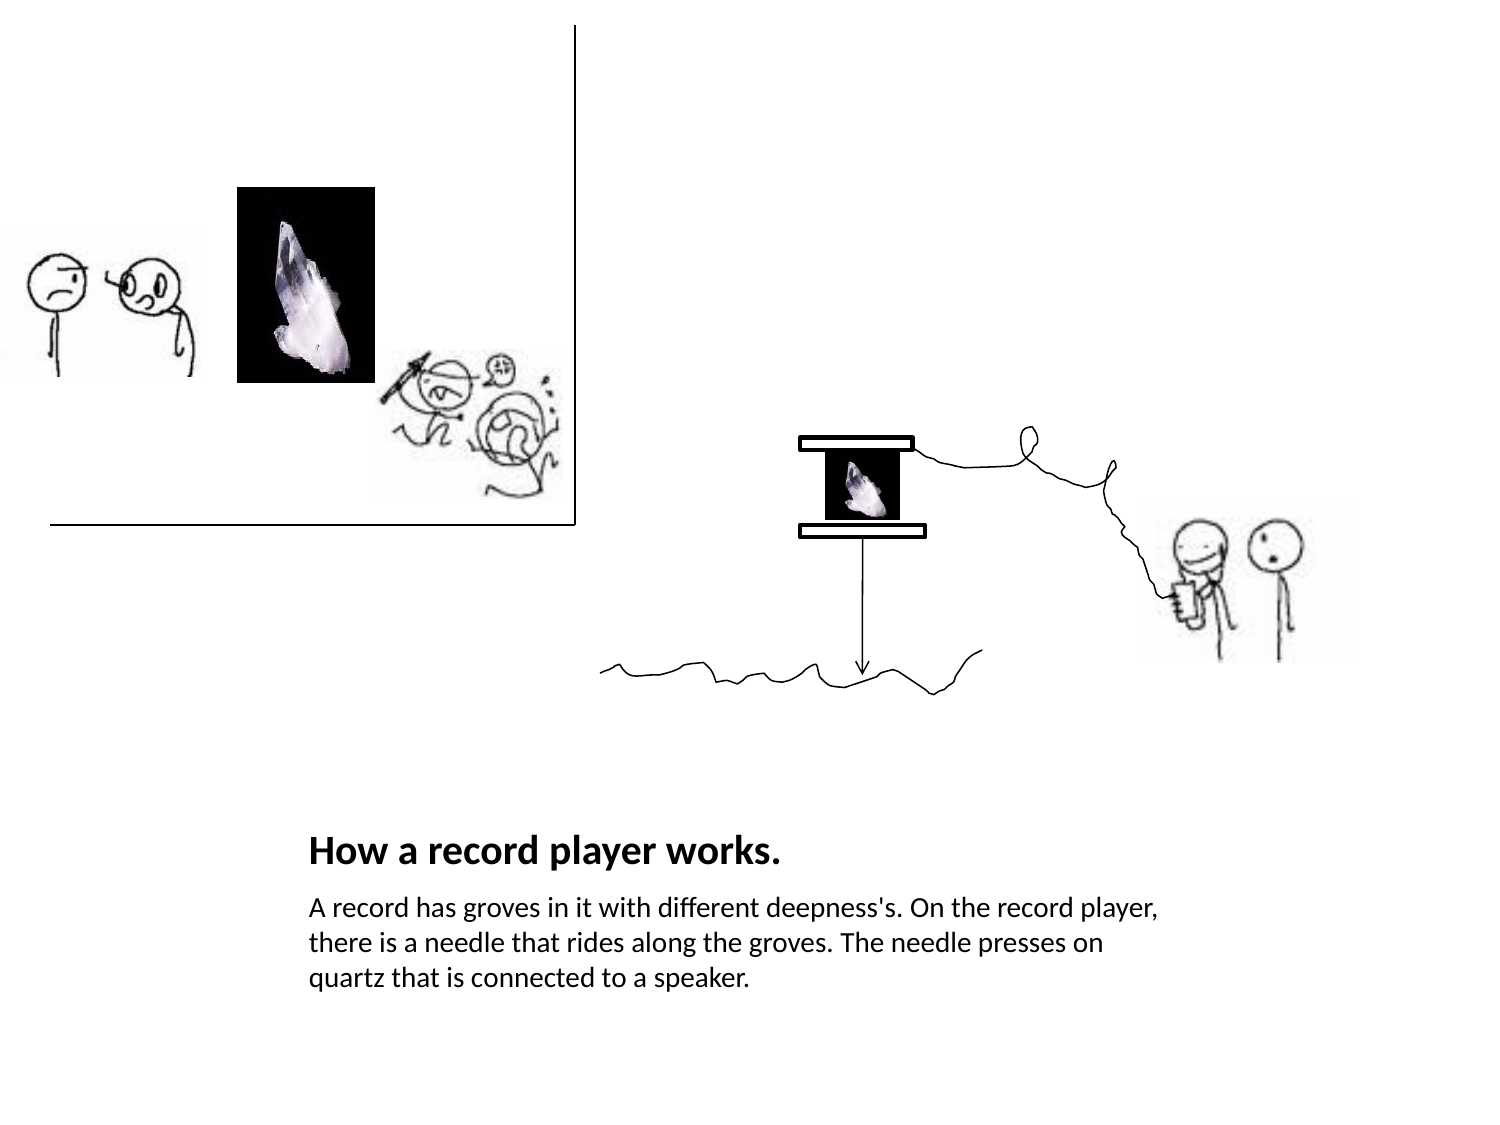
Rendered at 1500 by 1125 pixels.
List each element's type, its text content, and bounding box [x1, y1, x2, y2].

picture [1137, 499, 1355, 663]
text_box [798, 523, 927, 539]
text_box [798, 435, 915, 452]
list A record has groves in it with different deepness's. On the record player, there is a needle that rides along the groves. The needle presses on quartz that is connected to a speaker. [294, 880, 1194, 1013]
text_box [910, 425, 1132, 558]
picture [237, 187, 563, 504]
picture [824, 449, 901, 520]
picture [0, 224, 202, 377]
title How a record player works. [294, 787, 1194, 880]
text_box [599, 649, 983, 696]
